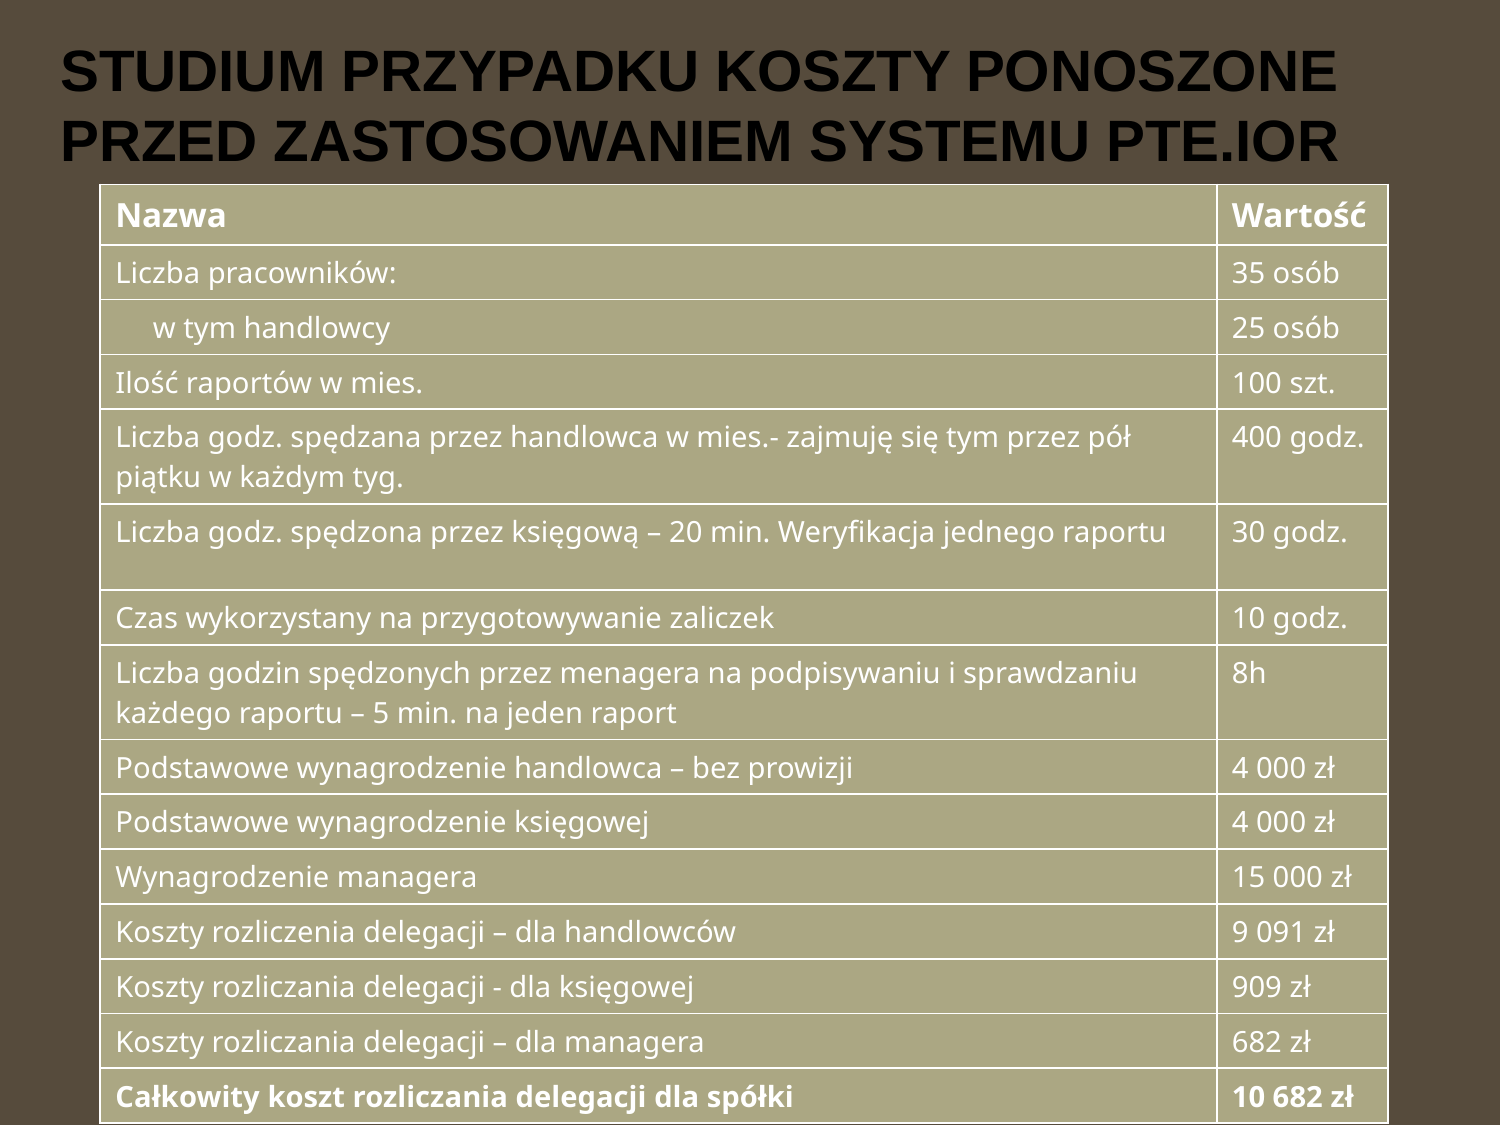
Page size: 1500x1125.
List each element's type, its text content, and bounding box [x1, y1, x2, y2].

table_cell 909 zł [1218, 960, 1387, 1013]
table_cell Koszty rozliczania delegacji – dla managera [101, 1014, 1216, 1067]
table_cell 30 godz. [1218, 505, 1387, 589]
table_cell 682 zł [1218, 1014, 1387, 1067]
table_cell Liczba pracowników: [101, 246, 1216, 299]
table_header Wartość [1218, 185, 1387, 244]
table_cell Całkowity koszt rozliczania delegacji dla spółki [101, 1069, 1216, 1122]
table_cell Liczba godzin spędzonych przez menagera na podpisywaniu i sprawdzaniu każdego raportu – 5 min. na jeden raport [101, 646, 1216, 739]
table_cell 15 000 zł [1218, 850, 1387, 903]
table_cell 4 000 zł [1218, 740, 1387, 793]
table_cell Liczba godz. spędzana przez handlowca w mies.- zajmuję się tym przez pół piątku w każdym tyg. [101, 410, 1216, 503]
table_cell 400 godz. [1218, 410, 1387, 503]
table_cell Koszty rozliczania delegacji - dla księgowej [101, 960, 1216, 1013]
table_cell 10 682 zł [1218, 1069, 1387, 1122]
table_cell w tym handlowcy [101, 300, 1216, 354]
table_cell 100 szt. [1218, 355, 1387, 408]
table_cell 25 osób [1218, 300, 1387, 354]
table_cell 8h [1218, 646, 1387, 739]
table_cell Czas wykorzystany na przygotowywanie zaliczek [101, 591, 1216, 644]
table_cell Wynagrodzenie managera [101, 850, 1216, 903]
table_cell 35 osób [1218, 246, 1387, 299]
table_cell 10 godz. [1218, 591, 1387, 644]
table_cell Koszty rozliczenia delegacji – dla handlowców [101, 905, 1216, 958]
table_cell Podstawowe wynagrodzenie księgowej [101, 795, 1216, 848]
table_cell Liczba godz. spędzona przez księgową – 20 min. Weryfikacja jednego raportu [101, 505, 1216, 589]
table_cell 4 000 zł [1218, 795, 1387, 848]
table_cell 9 091 zł [1218, 905, 1387, 958]
title Studium przypadku koszty ponoszone przed zastosowaniem systemu pte.ior [53, 0, 1436, 173]
table_header Nazwa [101, 185, 1216, 244]
table_cell Podstawowe wynagrodzenie handlowca – bez prowizji [101, 740, 1216, 793]
table_cell Ilość raportów w mies. [101, 355, 1216, 408]
